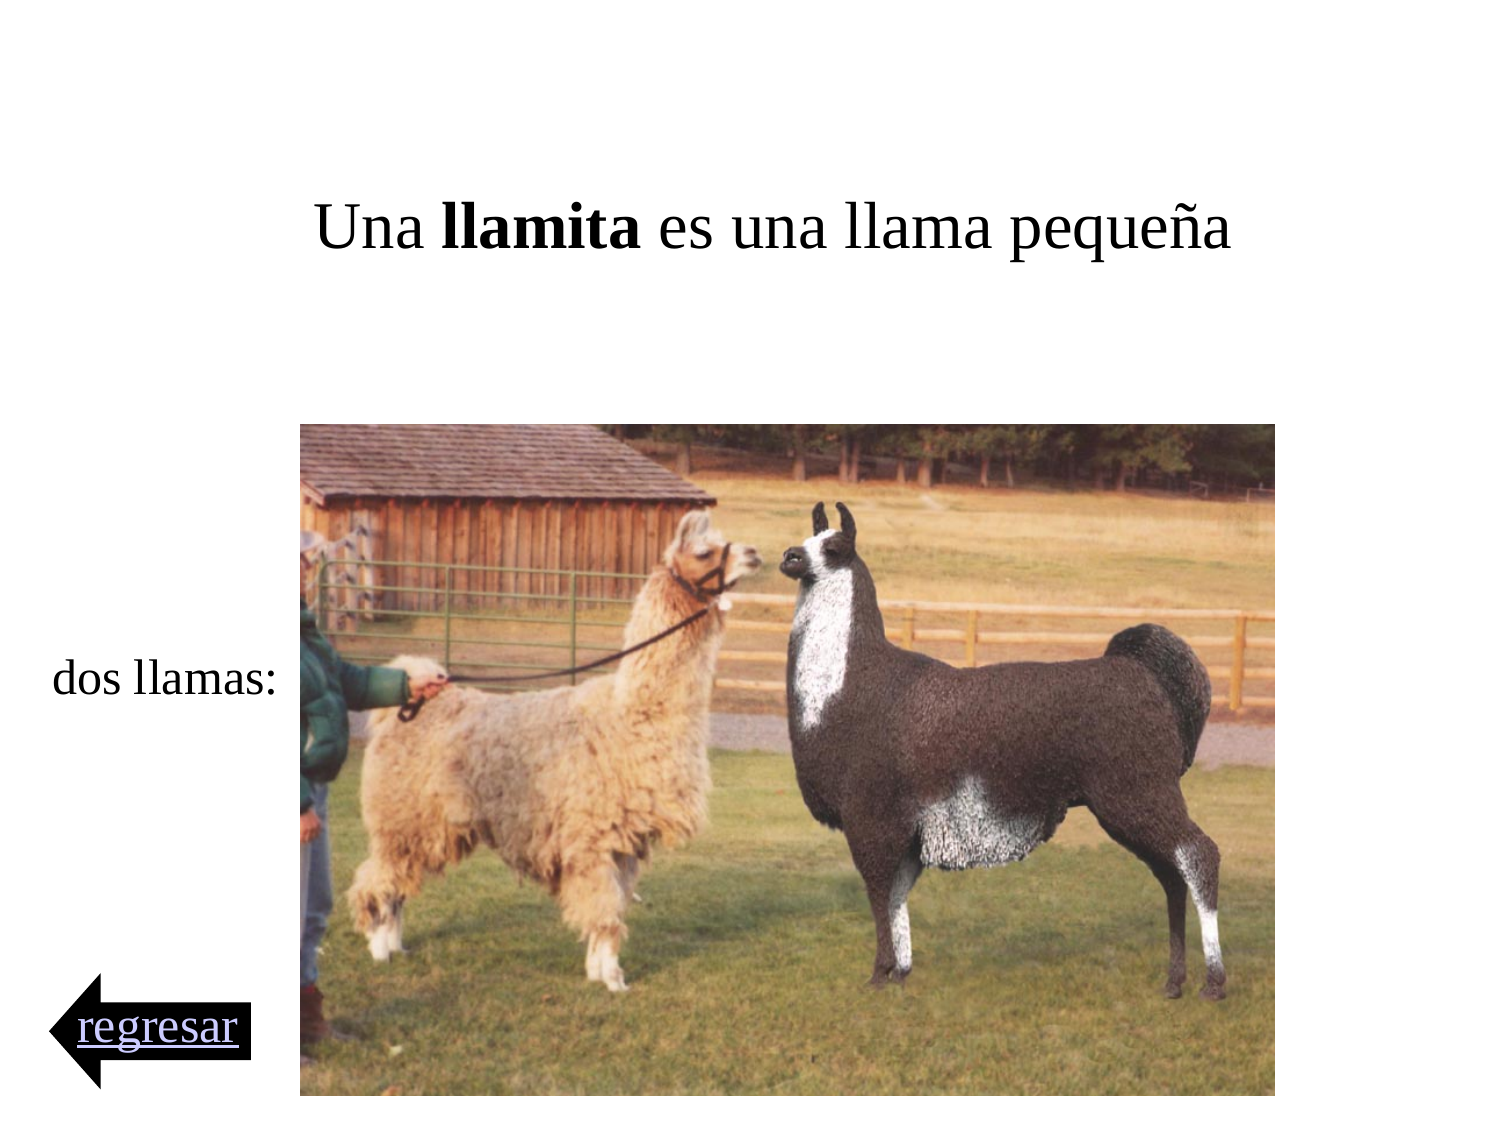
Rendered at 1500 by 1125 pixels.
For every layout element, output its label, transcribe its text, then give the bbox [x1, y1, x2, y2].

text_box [49, 974, 388, 1088]
picture [299, 424, 1276, 1096]
text_box Una llamita es una llama pequeña [298, 174, 1249, 270]
text_box dos llamas: [37, 637, 294, 713]
